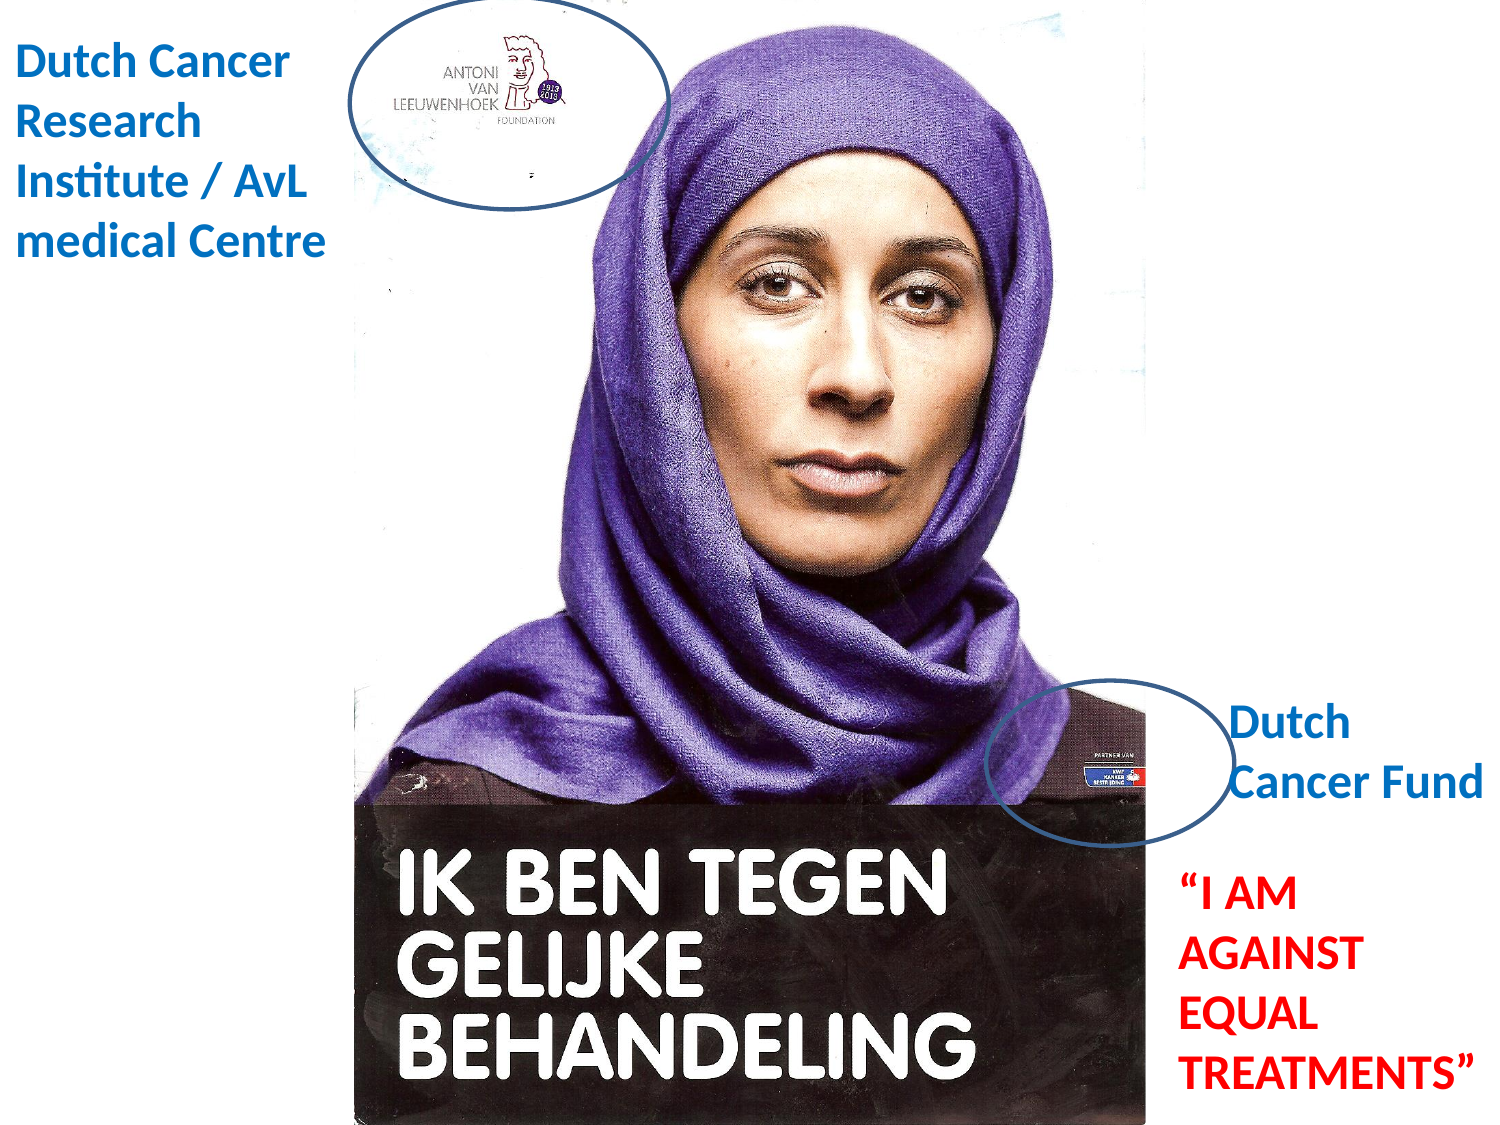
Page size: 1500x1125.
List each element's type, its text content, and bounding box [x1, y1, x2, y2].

title Dutch Cancer Research Institute / AvL medical Centre [0, 20, 351, 276]
text_box [1153, 683, 1213, 844]
text_box “I AM AGAINST EQUAL TREATMENTS” [1163, 851, 1500, 1107]
text_box Dutch Cancer Fund [1213, 681, 1500, 817]
picture [354, 0, 1146, 1125]
